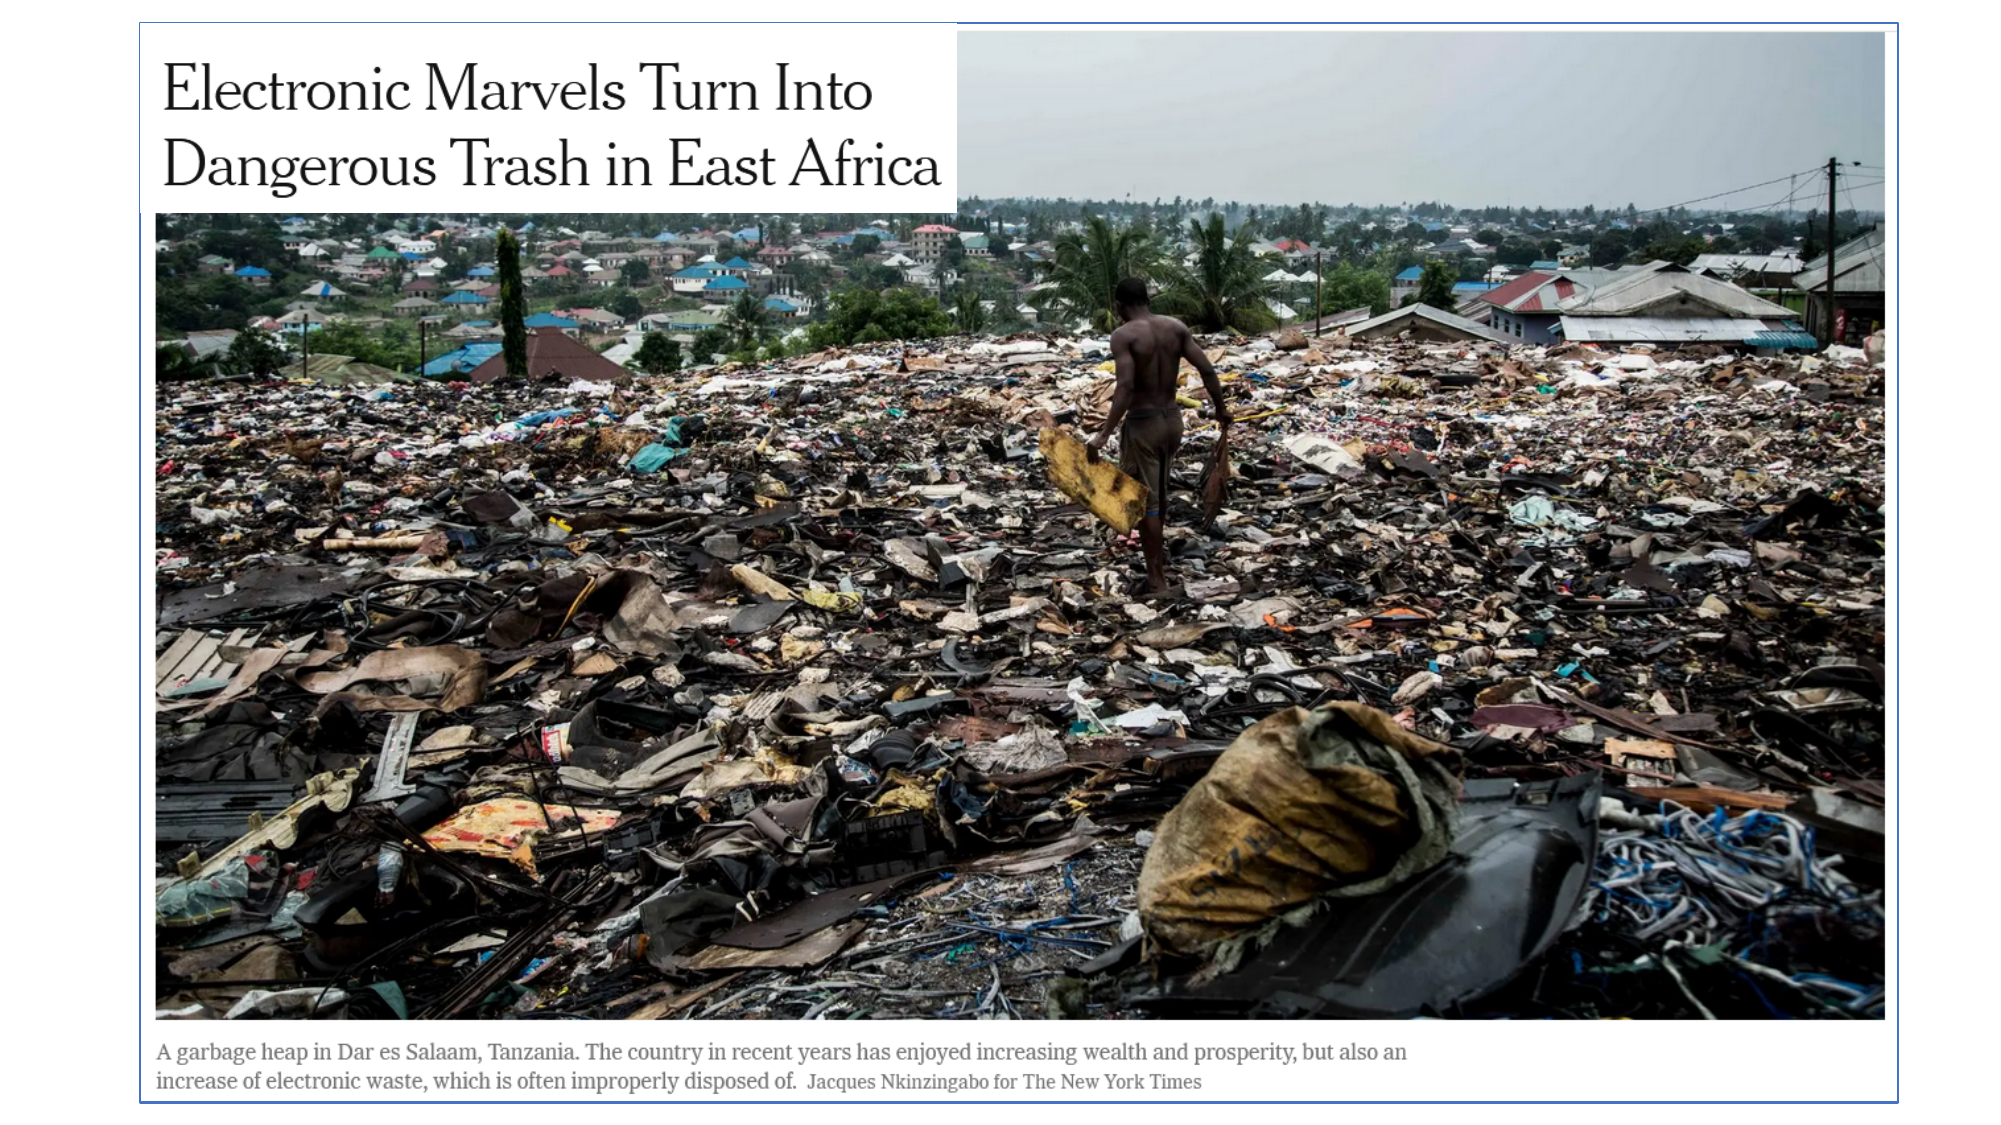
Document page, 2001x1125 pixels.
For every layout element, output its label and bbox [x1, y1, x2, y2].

list [140, 23, 1897, 1102]
picture [140, 23, 957, 213]
